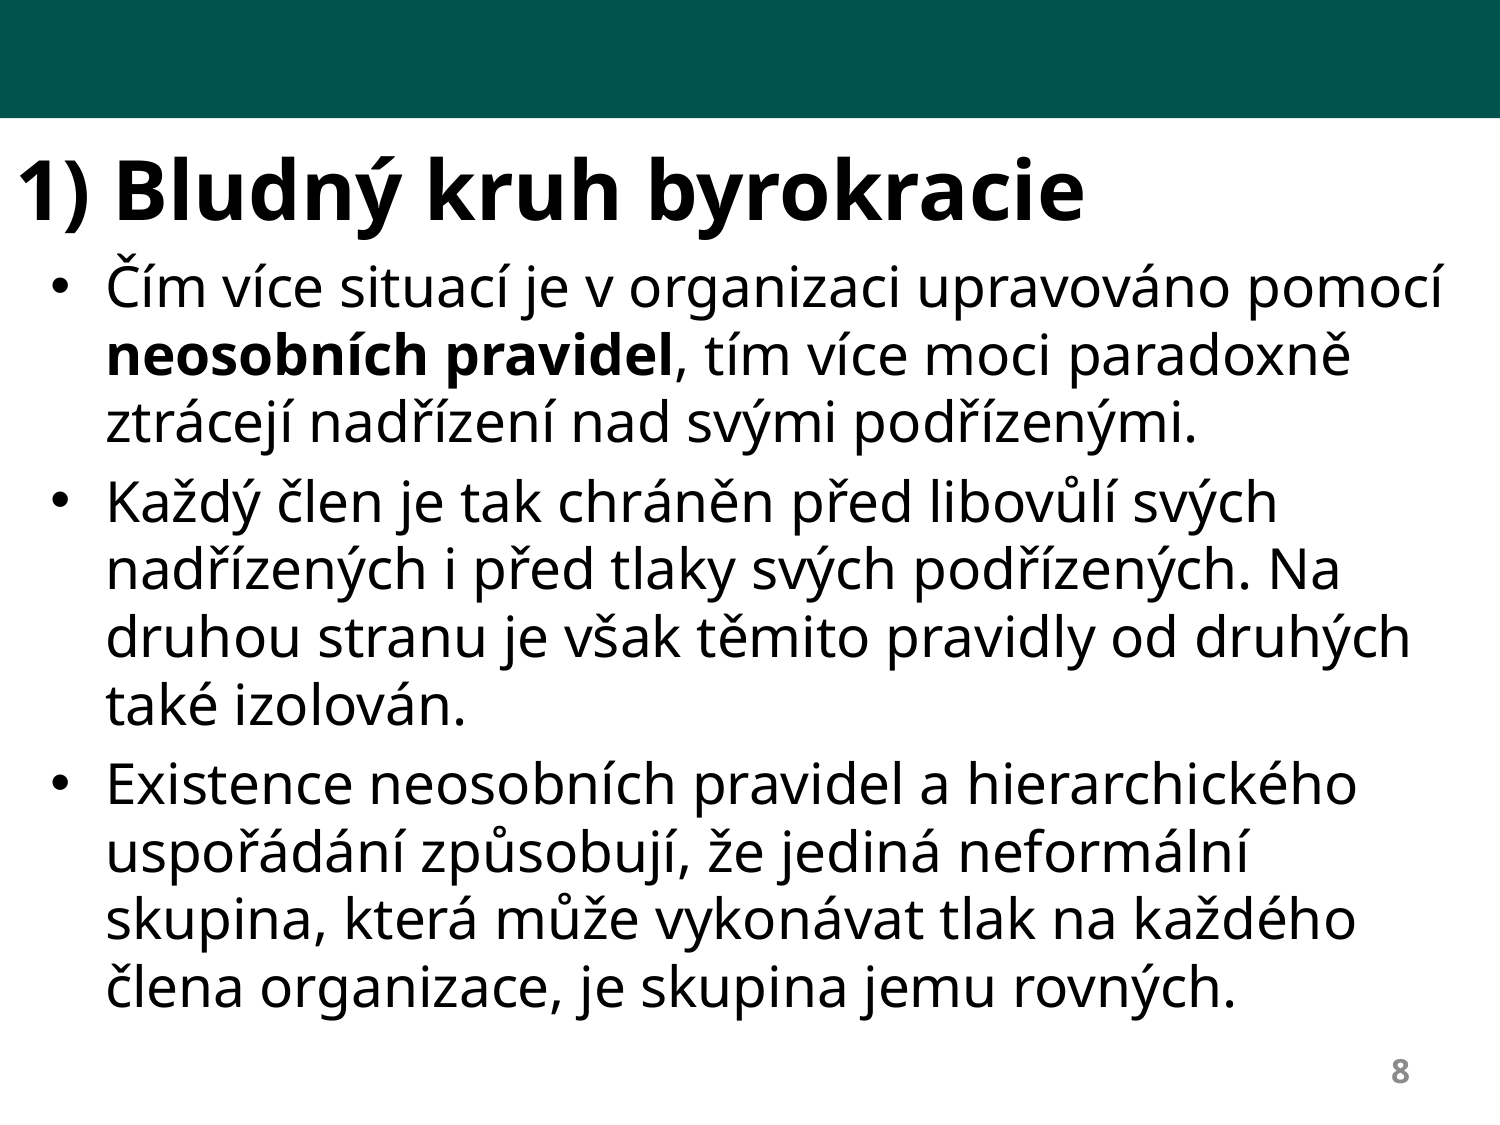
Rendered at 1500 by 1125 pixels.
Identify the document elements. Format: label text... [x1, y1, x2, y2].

slide_number 8 [1074, 1042, 1425, 1103]
text_box [0, 0, 1500, 120]
list Čím více situací je v organizaci upravováno pomocí neosobních pravidel, tím více moci paradoxně ztrácejí nadřízení nad svými podřízenými. Každý člen je tak chráněn před libovůlí svých nadřízených i před tlaky svých podřízených. Na druhou stranu je však těmito pravidly od druhých také izolován. Existence neosobních pravidel a hierarchického uspořádání způsobují, že jediná neformální skupina, která může vykonávat tlak na každého člena organizace, je skupina jemu rovných. [35, 243, 1483, 1076]
title 1) Bludný kruh byrokracie [0, 120, 1349, 259]
